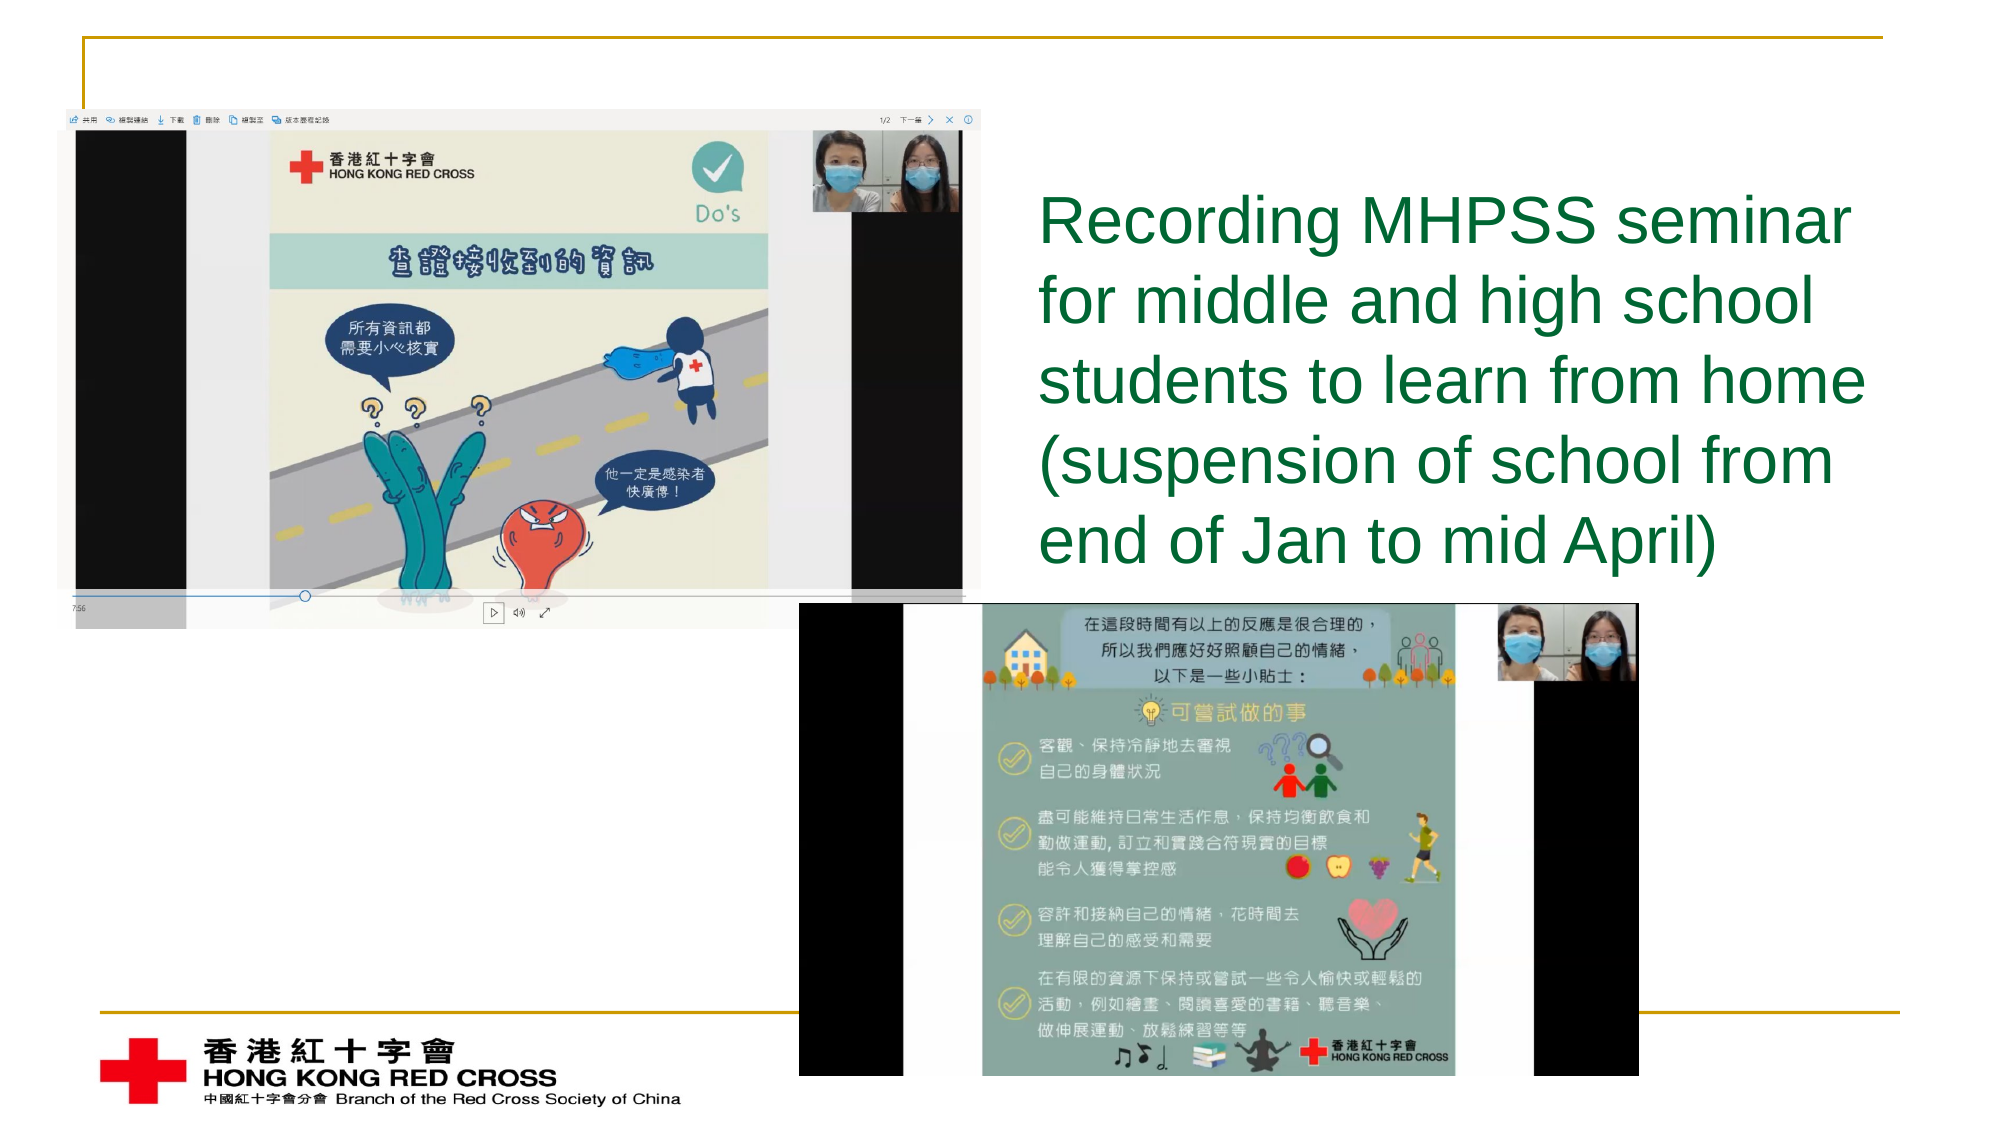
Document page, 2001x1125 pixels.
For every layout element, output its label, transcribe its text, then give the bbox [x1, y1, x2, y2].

title Recording MHPSS seminar for middle and high school students to learn from home (suspension of school from end of Jan to mid April) [1023, 169, 1931, 357]
picture [798, 603, 1639, 1076]
picture [64, 1016, 726, 1119]
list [57, 109, 981, 630]
